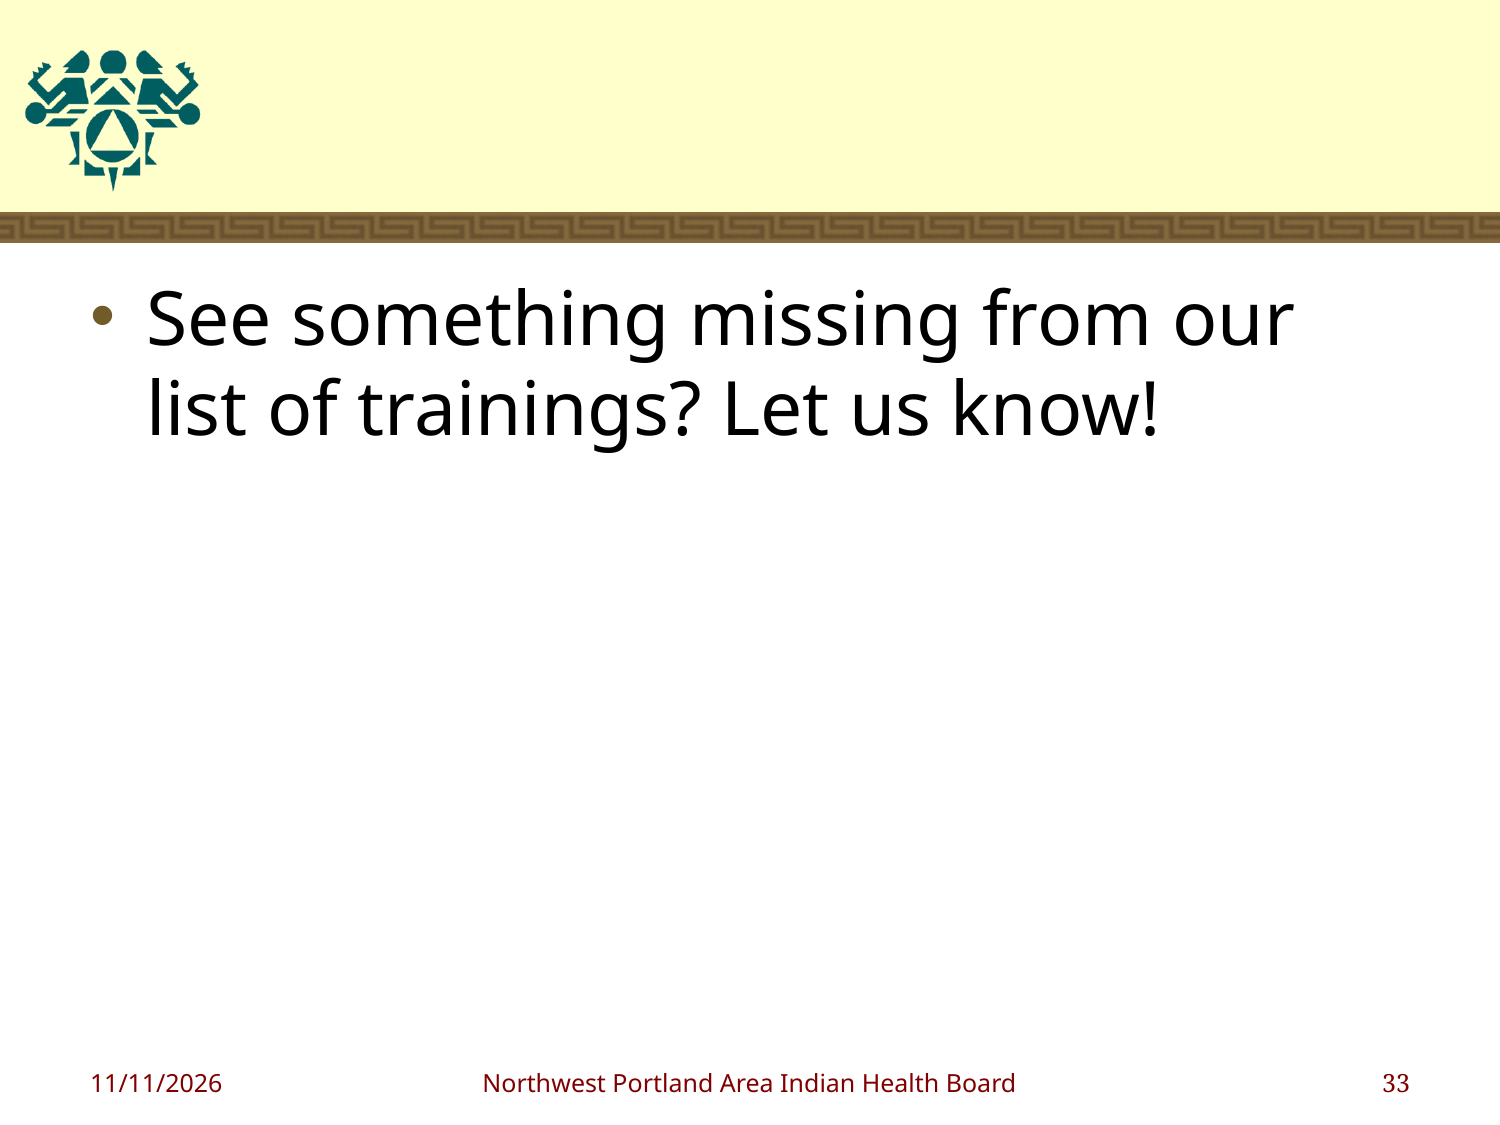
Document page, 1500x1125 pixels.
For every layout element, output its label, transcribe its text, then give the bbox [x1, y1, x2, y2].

slide_number 33 [1074, 1059, 1426, 1125]
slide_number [74, 1059, 426, 1125]
picture [12, 37, 213, 206]
footer Northwest Portland Area Indian Health Board [437, 1059, 1063, 1125]
list See something missing from our list of trainings? Let us know! [75, 262, 1425, 1038]
picture [0, 212, 1500, 243]
